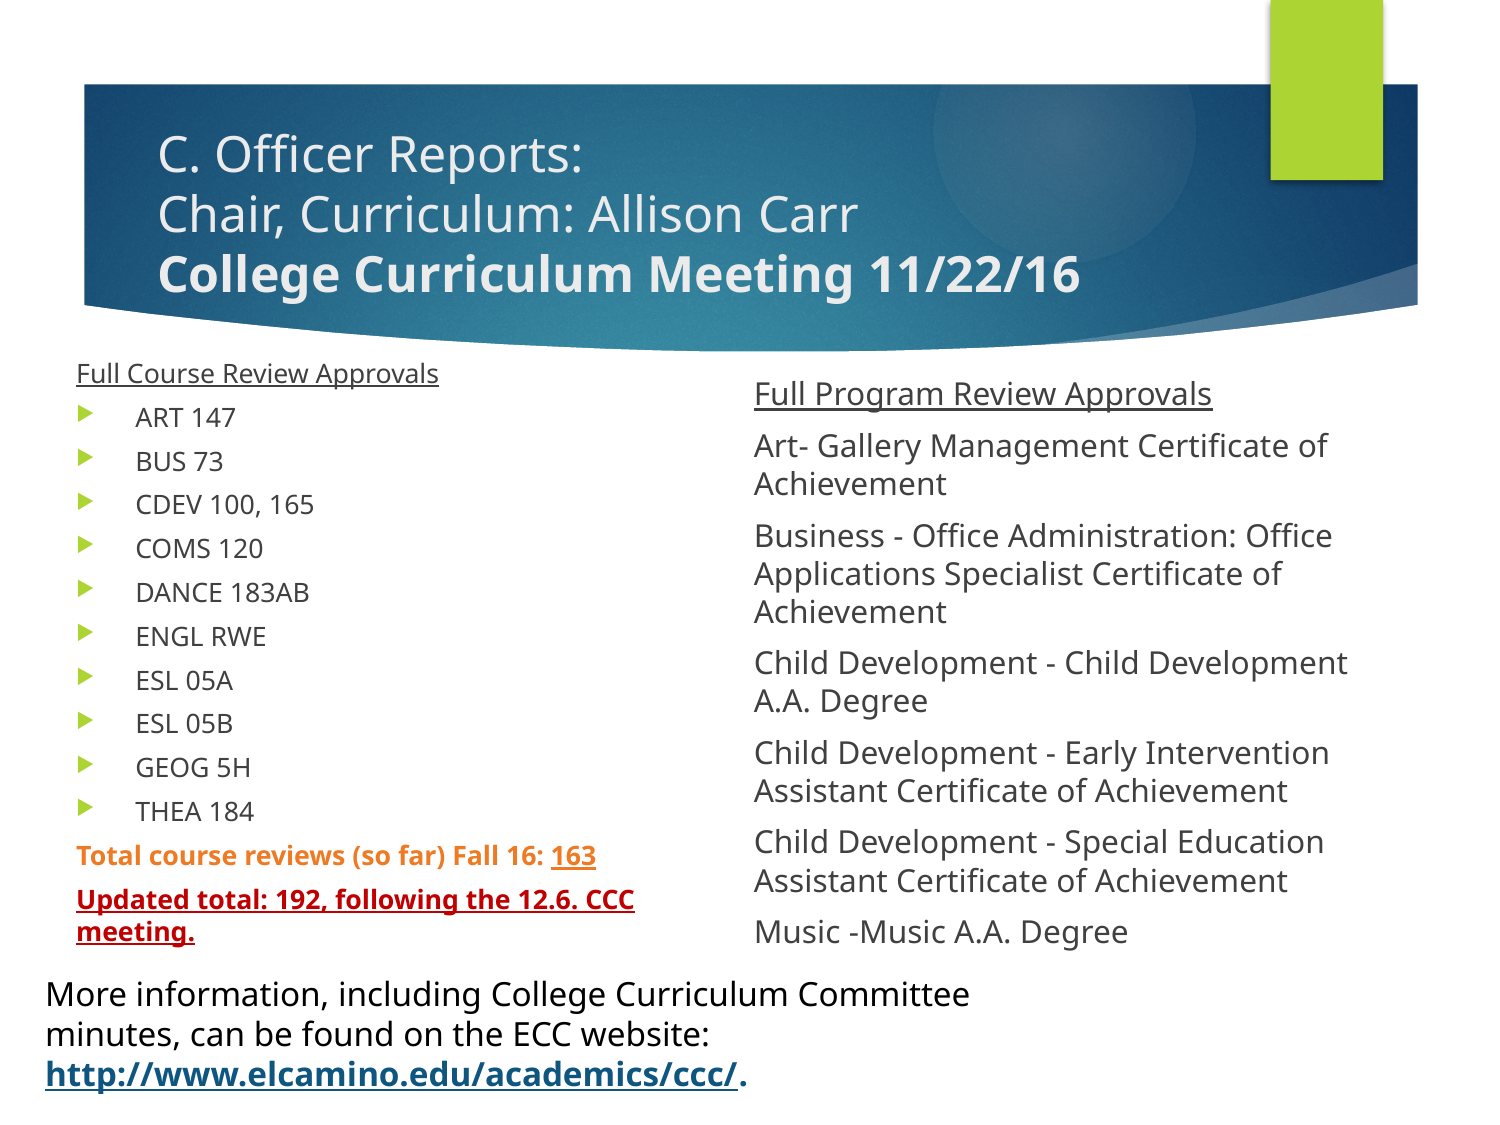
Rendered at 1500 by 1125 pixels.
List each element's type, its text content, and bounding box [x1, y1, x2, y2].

text_box More information, including College Curriculum Committee minutes, can be found on the ECC website: http://www.elcamino.edu/academics/ccc/. [30, 966, 992, 1125]
list Full Program Review Approvals Art- Gallery Management Certificate of Achievement Business - Office Administration: Office Applications Specialist Certificate of Achievement Child Development - Child Development A.A. Degree Child Development - Early Intervention Assistant Certificate of Achievement Child Development - Special Education Assistant Certificate of Achievement Music -Music A.A. Degree [738, 366, 1429, 963]
list Full Course Review Approvals ART 147 BUS 73 CDEV 100, 165 COMS 120 DANCE 183AB ENGL RWE ESL 05A ESL 05B GEOG 5H THEA 184 Total course reviews (so far) Fall 16: 163 Updated total: 192, following the 12.6. CCC meeting. [61, 349, 739, 963]
title C. Officer Reports: Chair, Curriculum: Allison Carr College Curriculum Meeting 11/22/16 [142, 139, 1188, 285]
